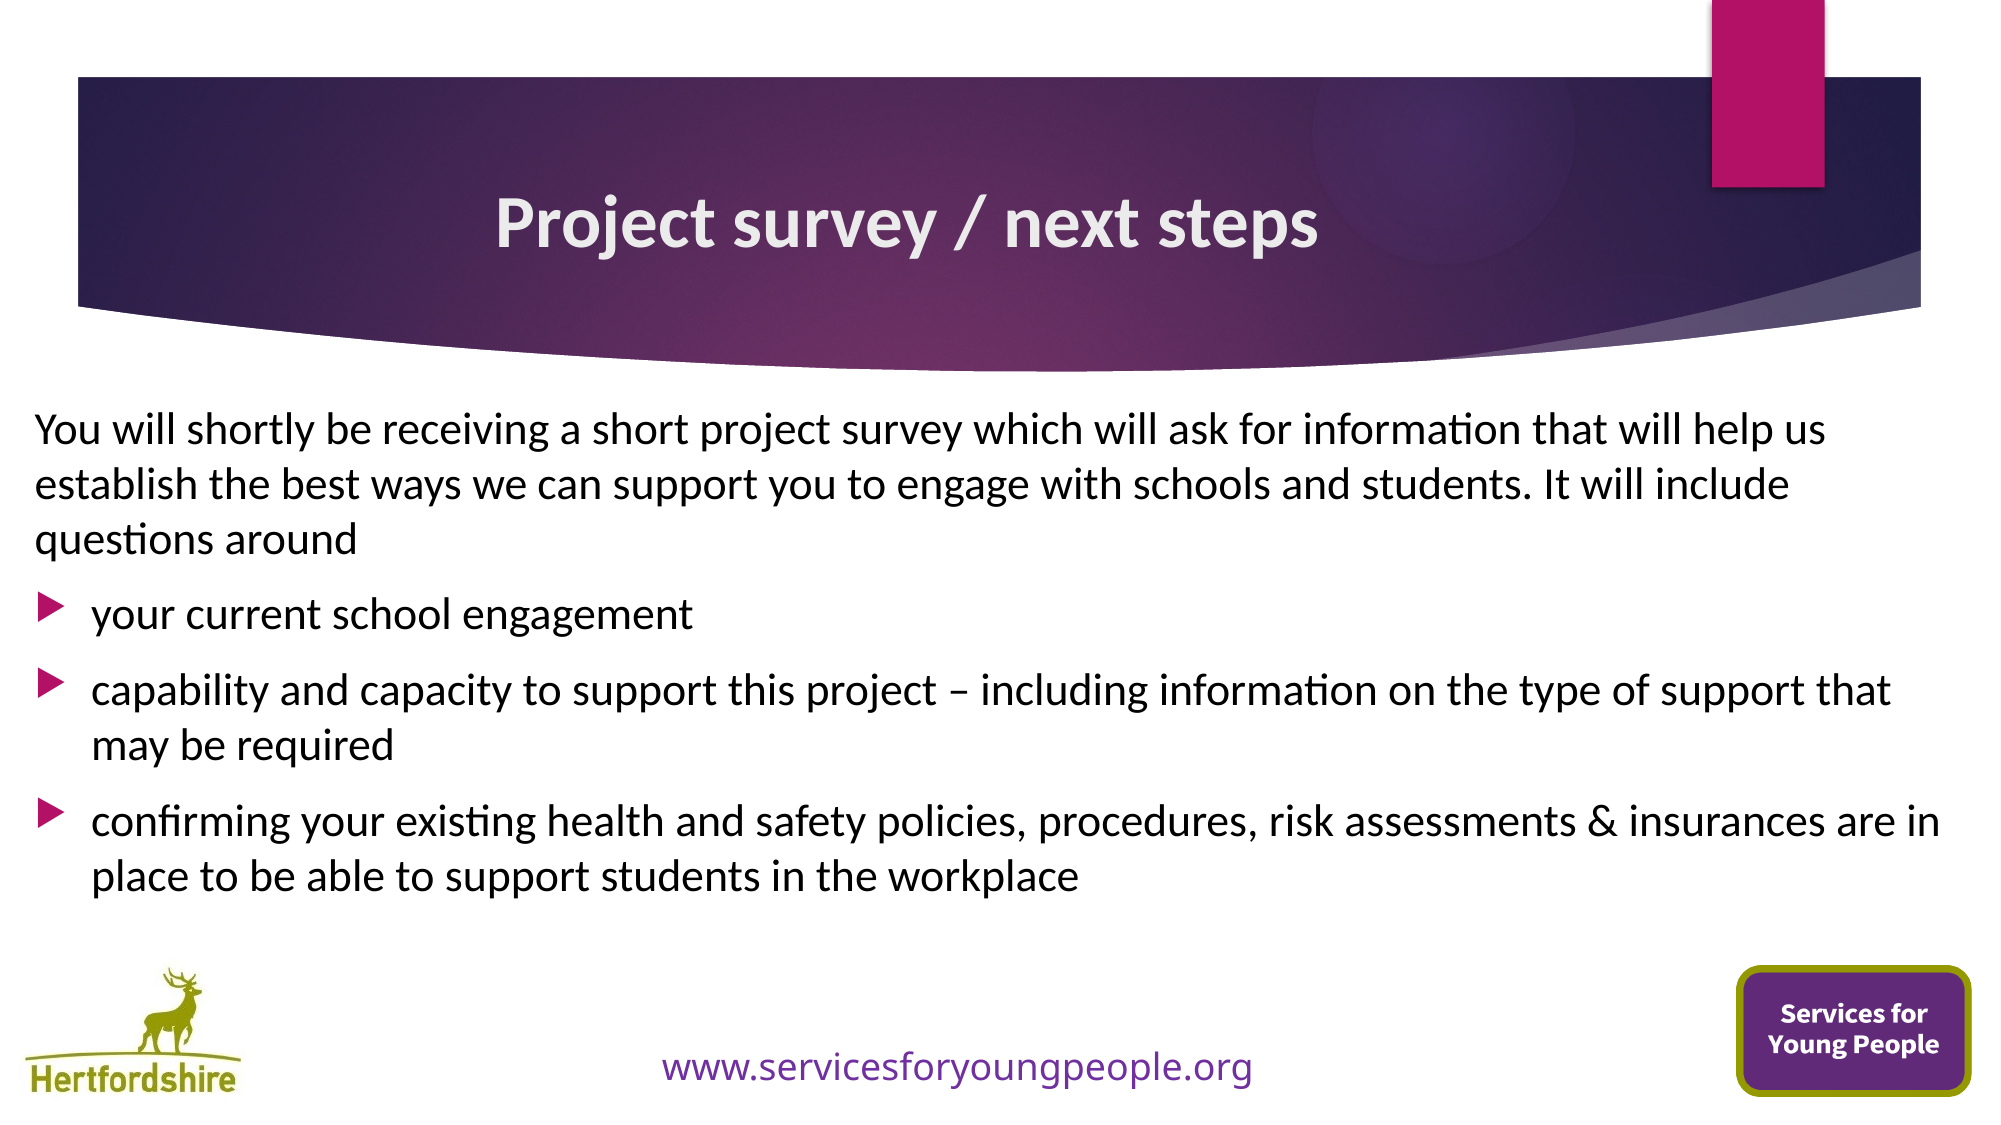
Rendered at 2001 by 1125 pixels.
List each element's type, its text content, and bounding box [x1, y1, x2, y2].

picture [20, 1004, 245, 1109]
list You will shortly be receiving a short project survey which will ask for information that will help us establish the best ways we can support you to engage with schools and students. It will include questions around your current school engagement capability and capacity to support this project – including information on the type of support that may be required confirming your existing health and safety policies, procedures, risk assessments & insurances are in place to be able to support students in the workplace [19, 391, 1963, 1004]
picture [1736, 965, 1972, 1097]
title Project survey / next steps [189, 159, 1627, 276]
